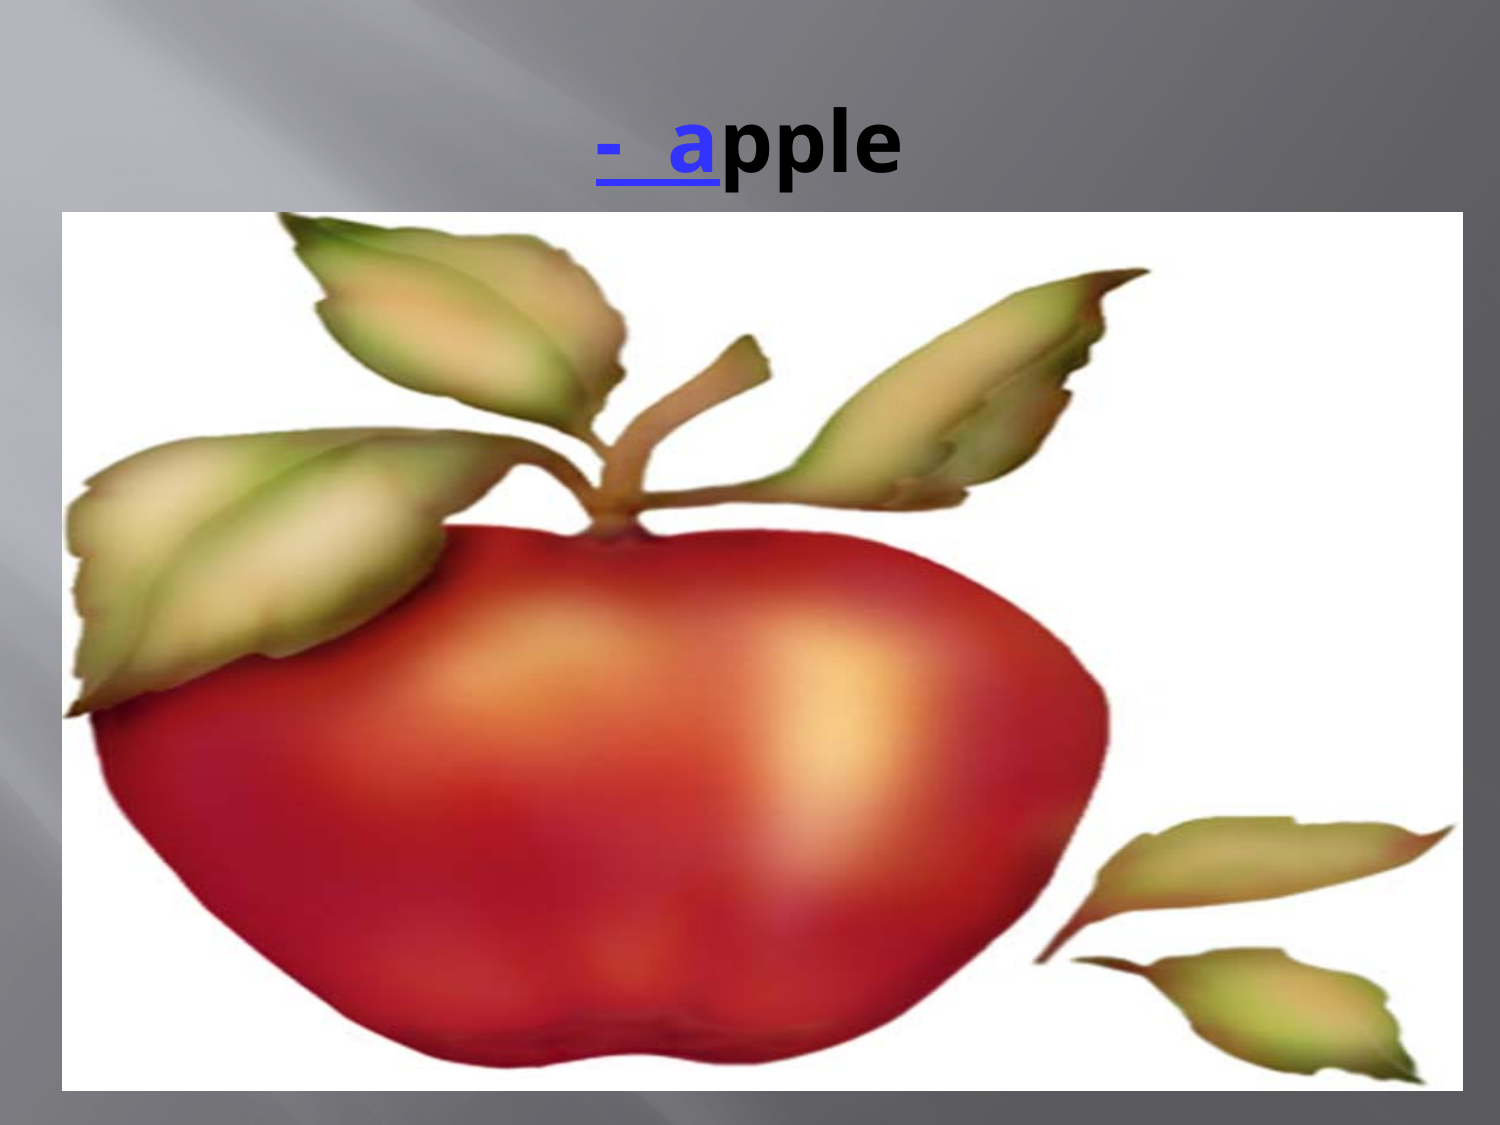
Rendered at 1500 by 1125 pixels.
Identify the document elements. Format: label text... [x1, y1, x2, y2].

title - apple [75, 45, 1425, 212]
picture [62, 212, 1463, 1091]
